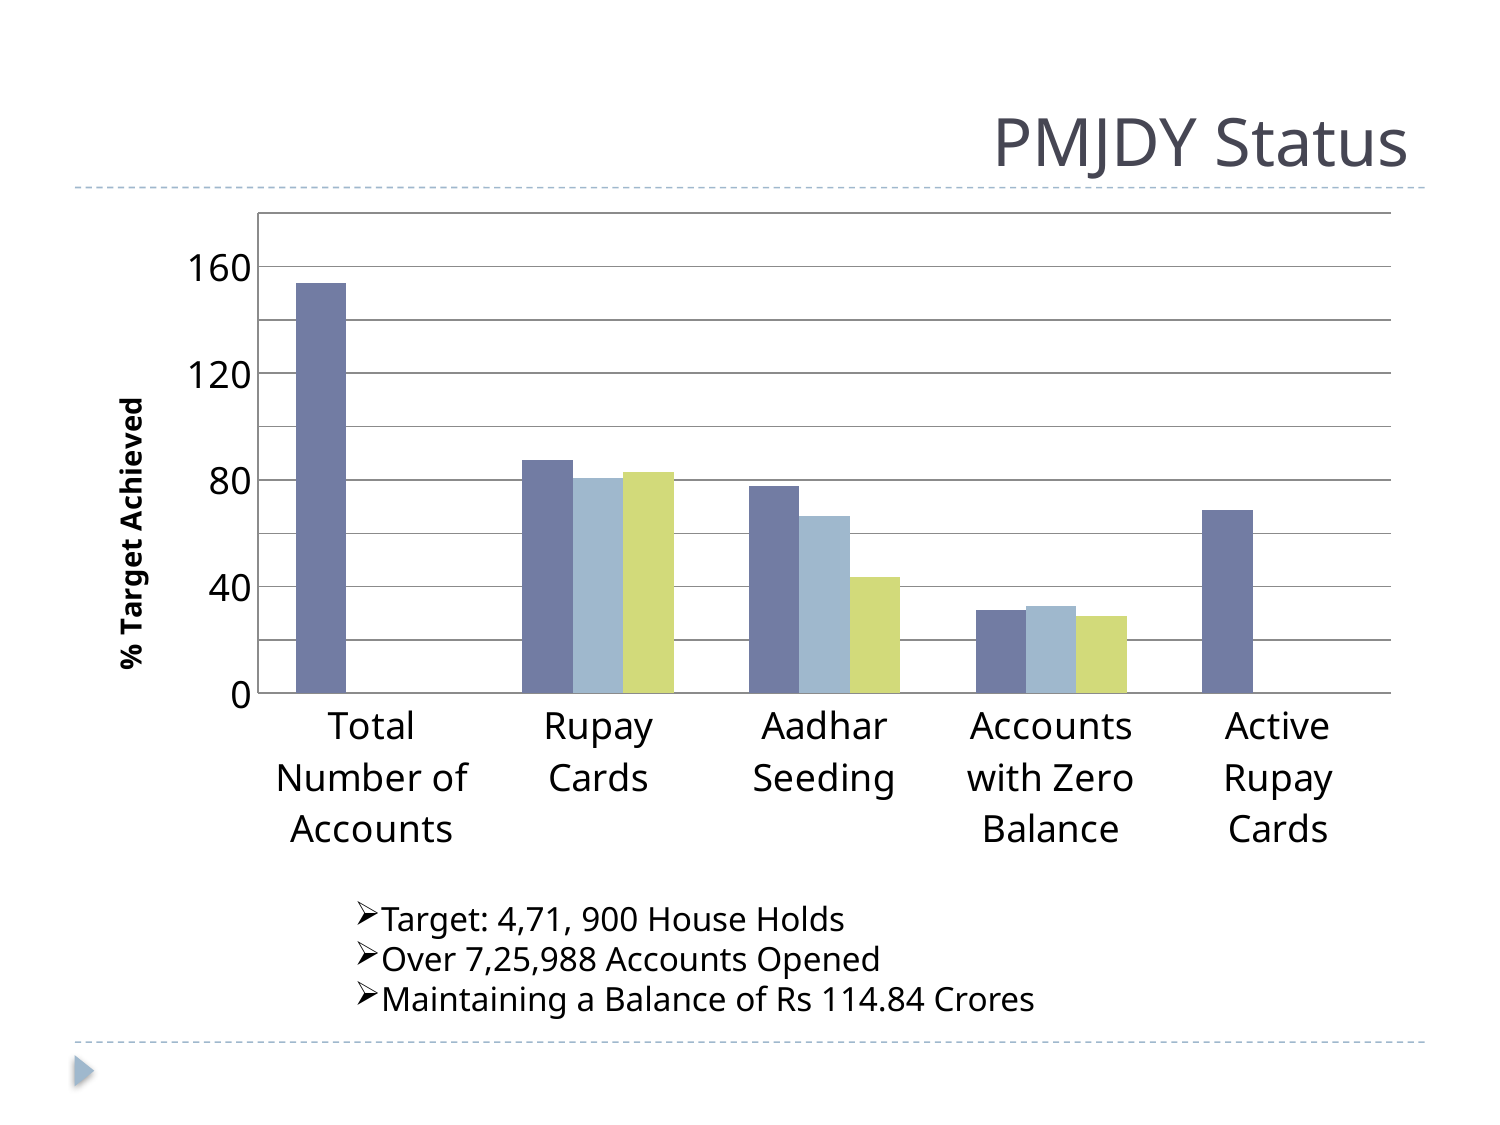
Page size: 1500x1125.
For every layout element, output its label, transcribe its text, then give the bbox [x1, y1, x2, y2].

text_box Target: 4,71, 900 House Holds Over 7,25,988 Accounts Opened Maintaining a Balance of Rs 114.84 Crores [339, 890, 1172, 1026]
title PMJDY Status [75, 24, 1425, 188]
chart [74, 199, 1419, 868]
